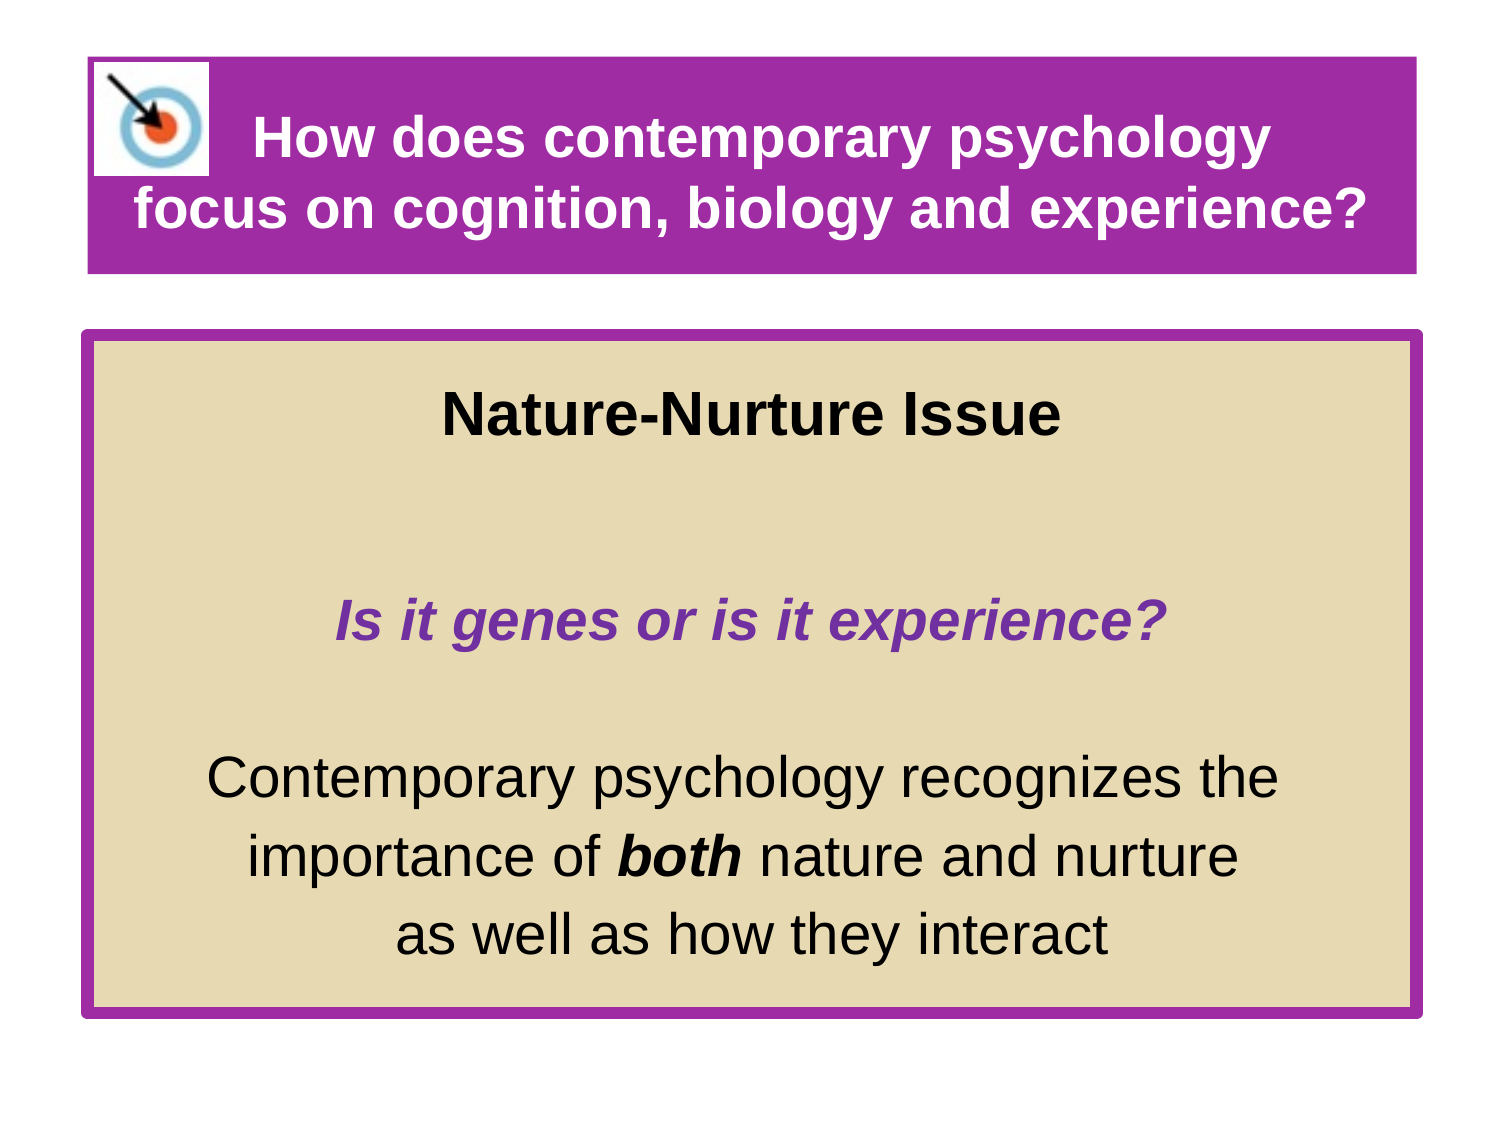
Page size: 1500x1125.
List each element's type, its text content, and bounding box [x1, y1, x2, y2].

text_box How does contemporary psychology focus on cognition, biology and experience? [87, 56, 1417, 275]
list Nature-Nurture Issue Is it genes or is it experience? Contemporary psychology recognizes the importance of both nature and nurture as well as how they interact [87, 335, 1417, 1014]
picture [94, 62, 209, 176]
